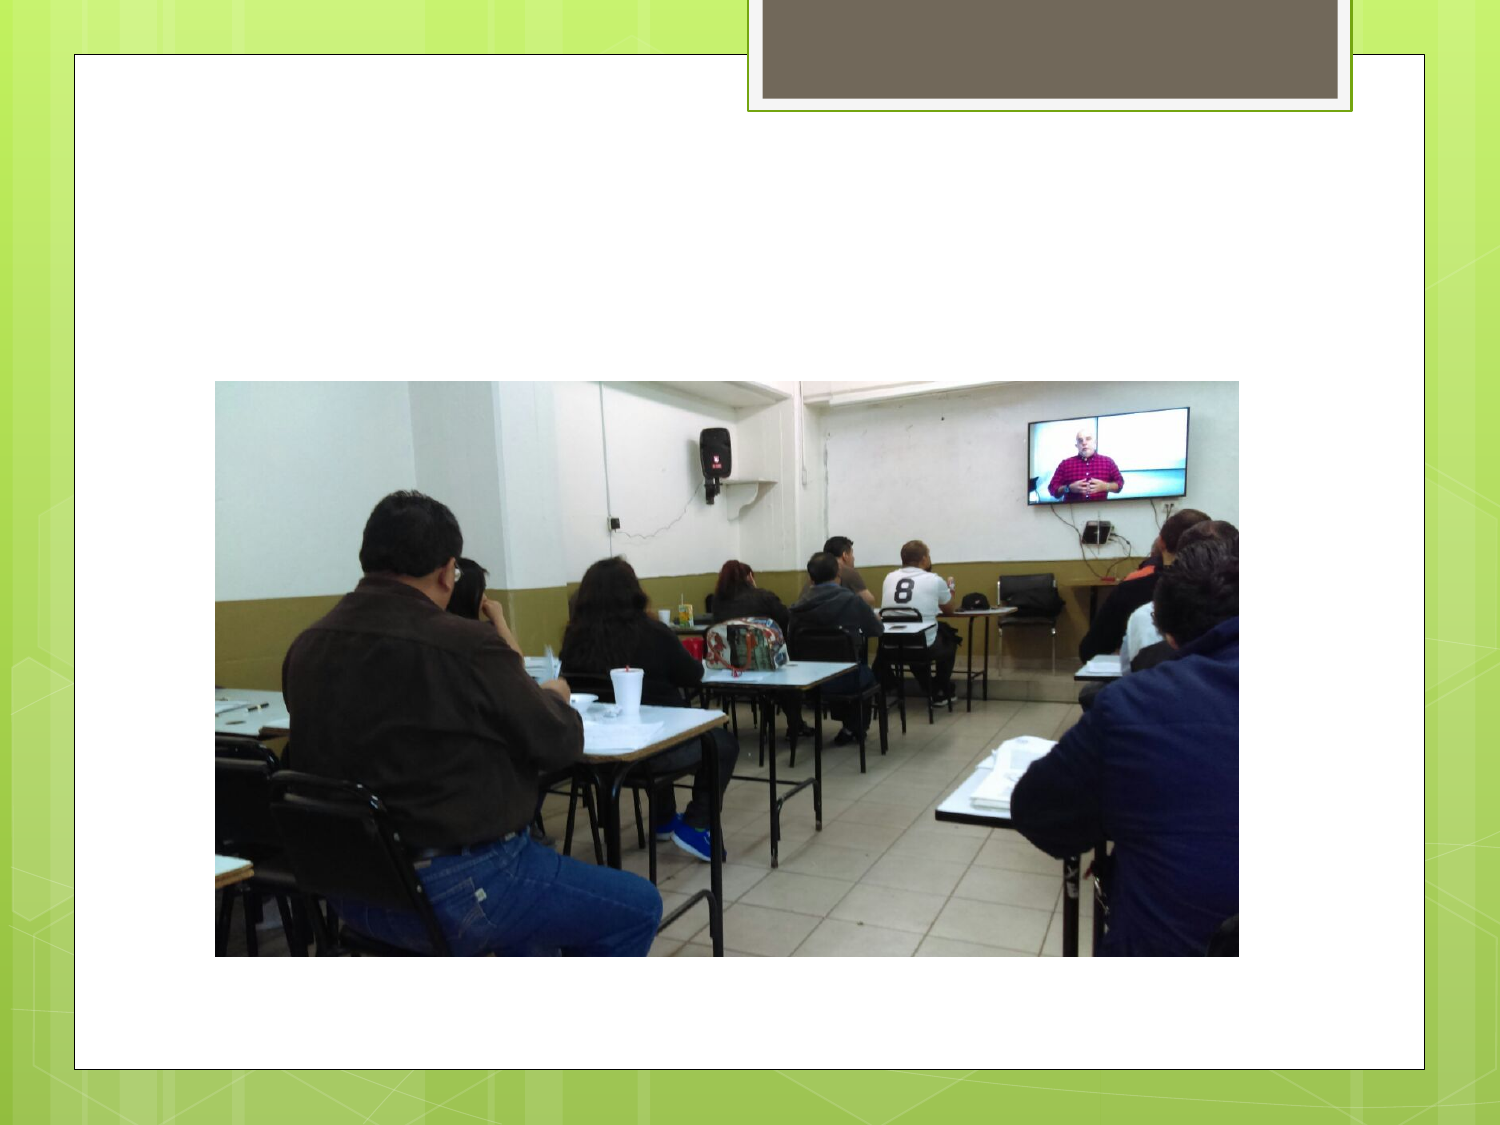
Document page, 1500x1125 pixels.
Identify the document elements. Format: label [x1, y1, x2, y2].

list [215, 380, 1239, 957]
